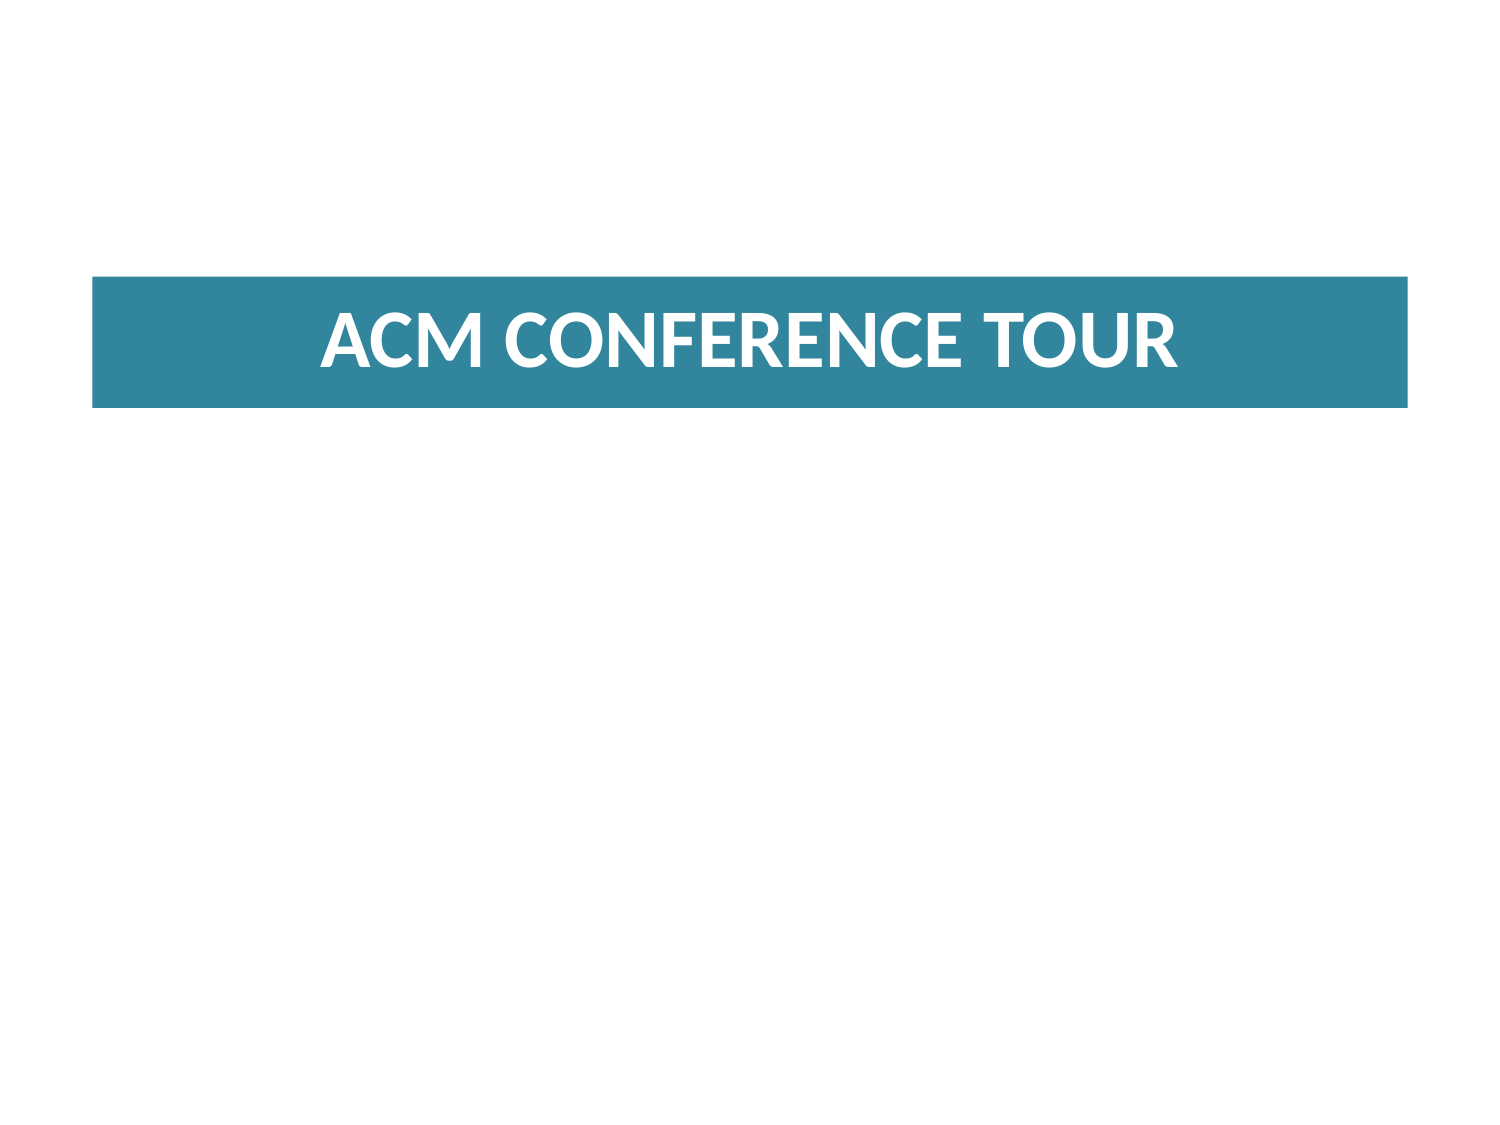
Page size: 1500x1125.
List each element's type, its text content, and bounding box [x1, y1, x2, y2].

title ACM Conference Tour [92, 276, 1408, 408]
